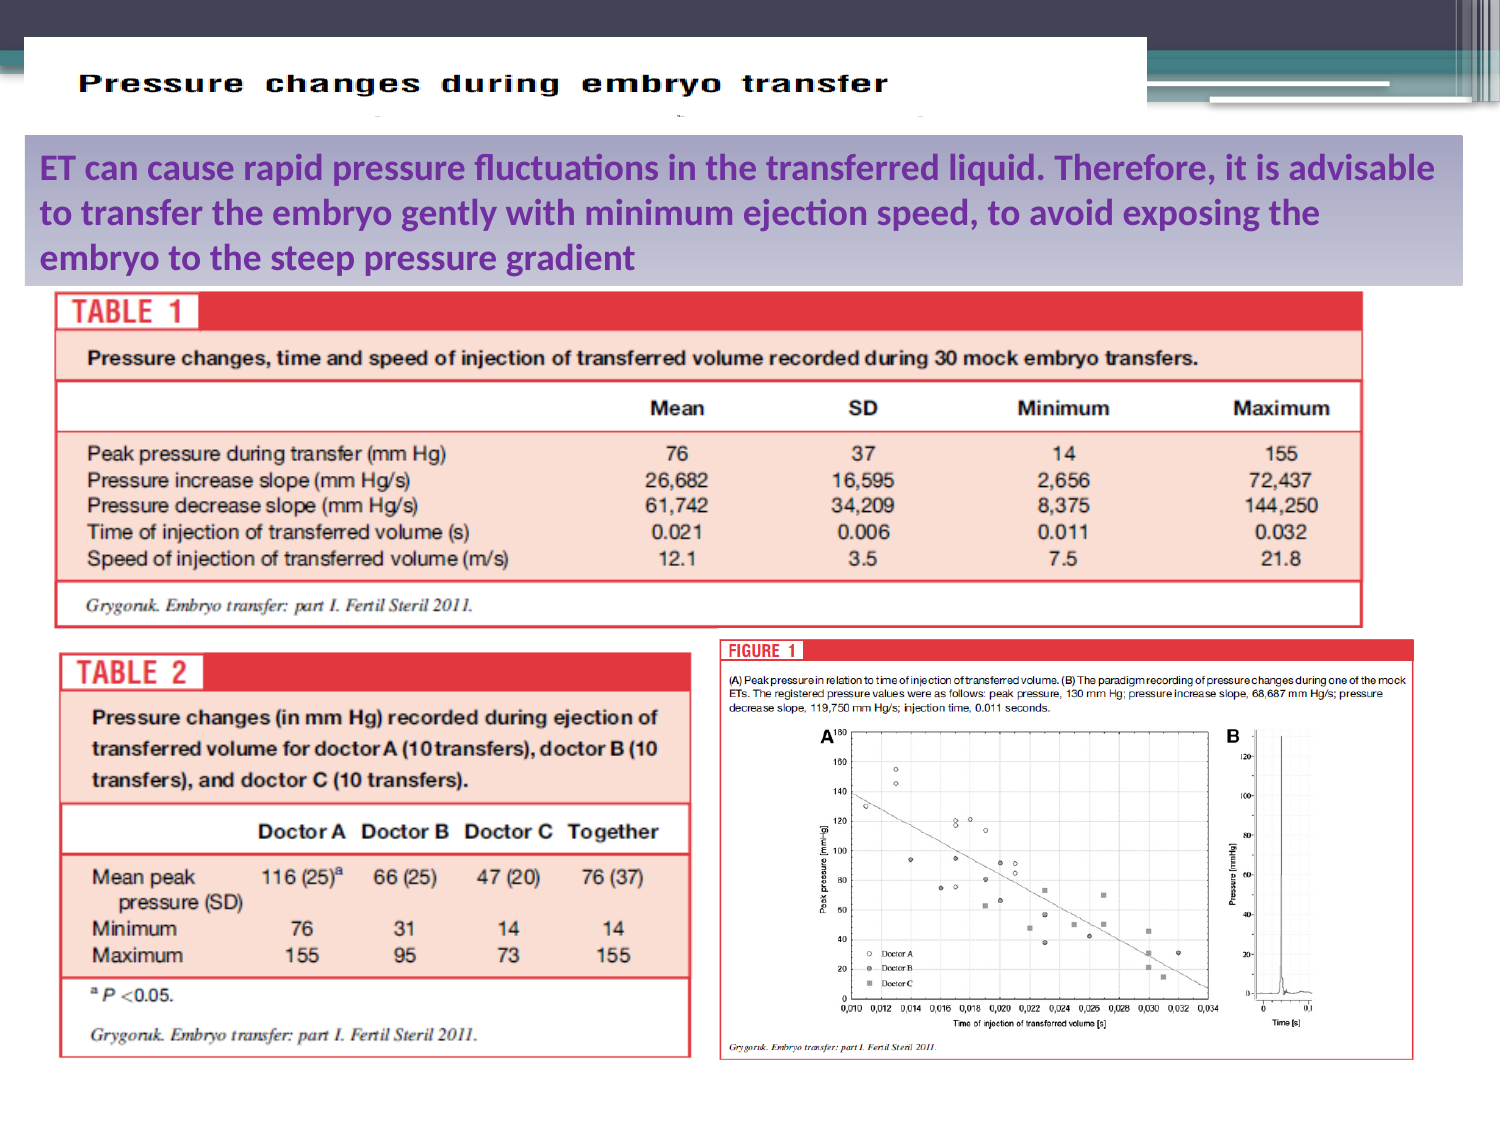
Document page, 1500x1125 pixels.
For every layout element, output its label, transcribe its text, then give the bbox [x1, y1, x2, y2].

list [49, 265, 1382, 635]
picture [24, 37, 1148, 117]
text_box ET can cause rapid pressure fluctuations in the transferred liquid. Therefore, it is advisable to transfer the embryo gently with minimum ejection speed, to avoid exposing the embryo to the steep pressure gradient [24, 135, 1463, 286]
picture [49, 628, 1431, 1069]
